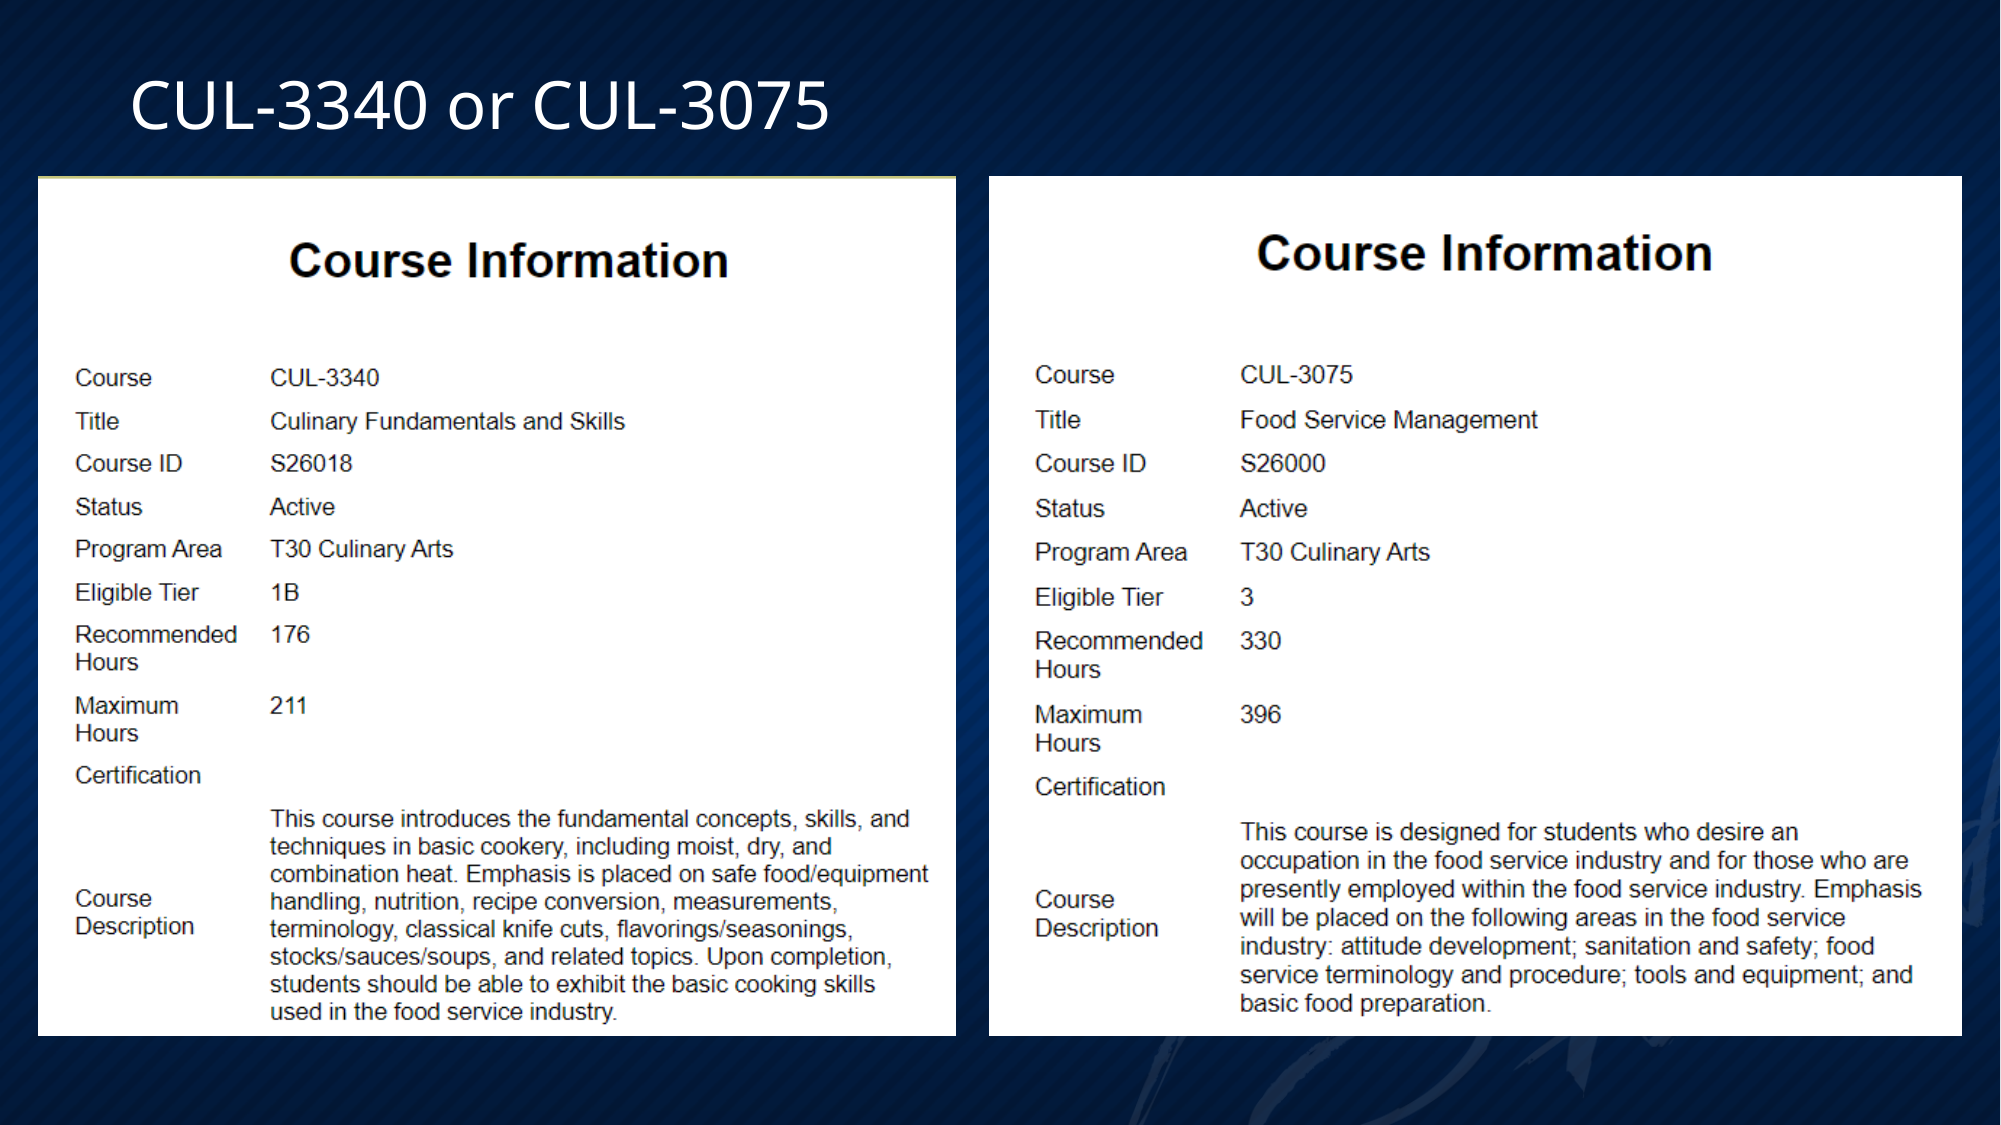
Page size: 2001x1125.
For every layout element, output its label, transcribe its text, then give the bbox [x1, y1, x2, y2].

text_box CUL-3340 or CUL-3075 [114, 55, 1864, 151]
picture [0, 0, 2001, 1125]
